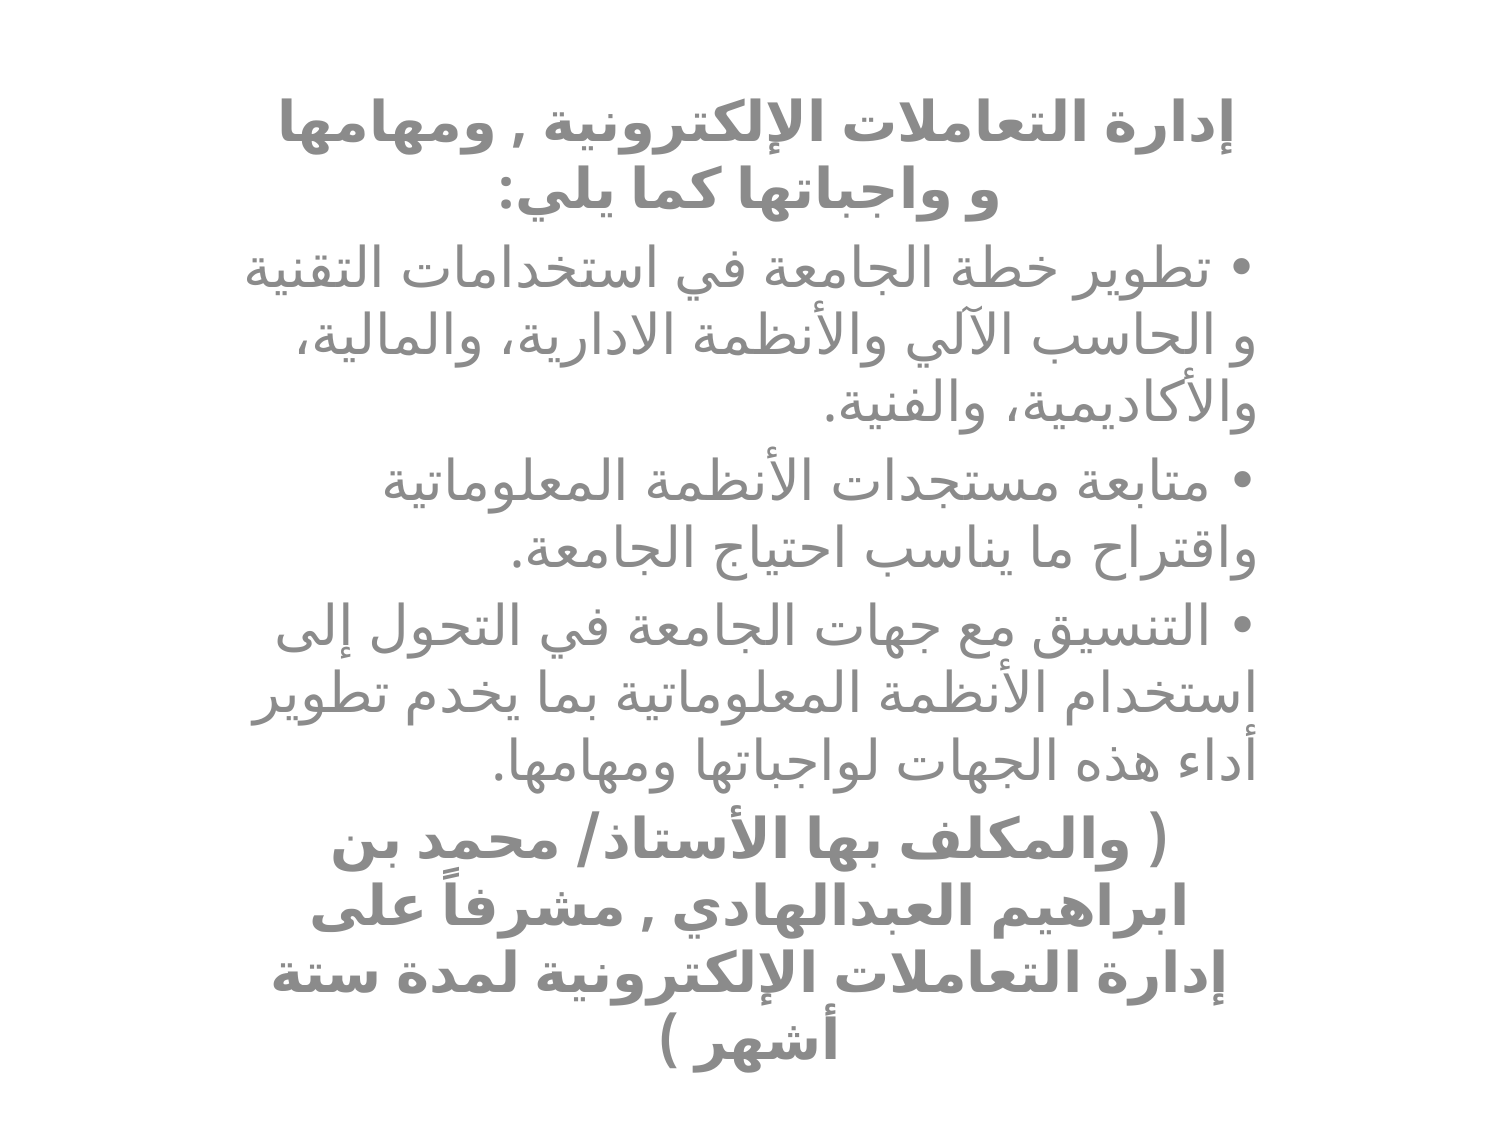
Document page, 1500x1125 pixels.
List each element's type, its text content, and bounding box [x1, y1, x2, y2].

subtitle إدارة التعاملات الإلكترونية , ومهامها و واجباتها كما يلي: • تطوير خطة الجامعة في استخدامات التقنية و الحاسب الآلي والأنظمة الادارية، والمالية، والأكاديمية، والفنية. • متابعة مستجدات الأنظمة المعلوماتية واقتراح ما يناسب احتياج الجامعة. • التنسيق مع جهات الجامعة في التحول إلى استخدام الأنظمة المعلوماتية بما يخدم تطوير أداء هذه الجهات لواجباتها ومهامها. ( والمكلف بها الأستاذ/ محمد بن ابراهيم العبدالهادي , مشرفاً على إدارة التعاملات الإلكترونية لمدة ستة أشهر ) [225, 78, 1275, 1083]
